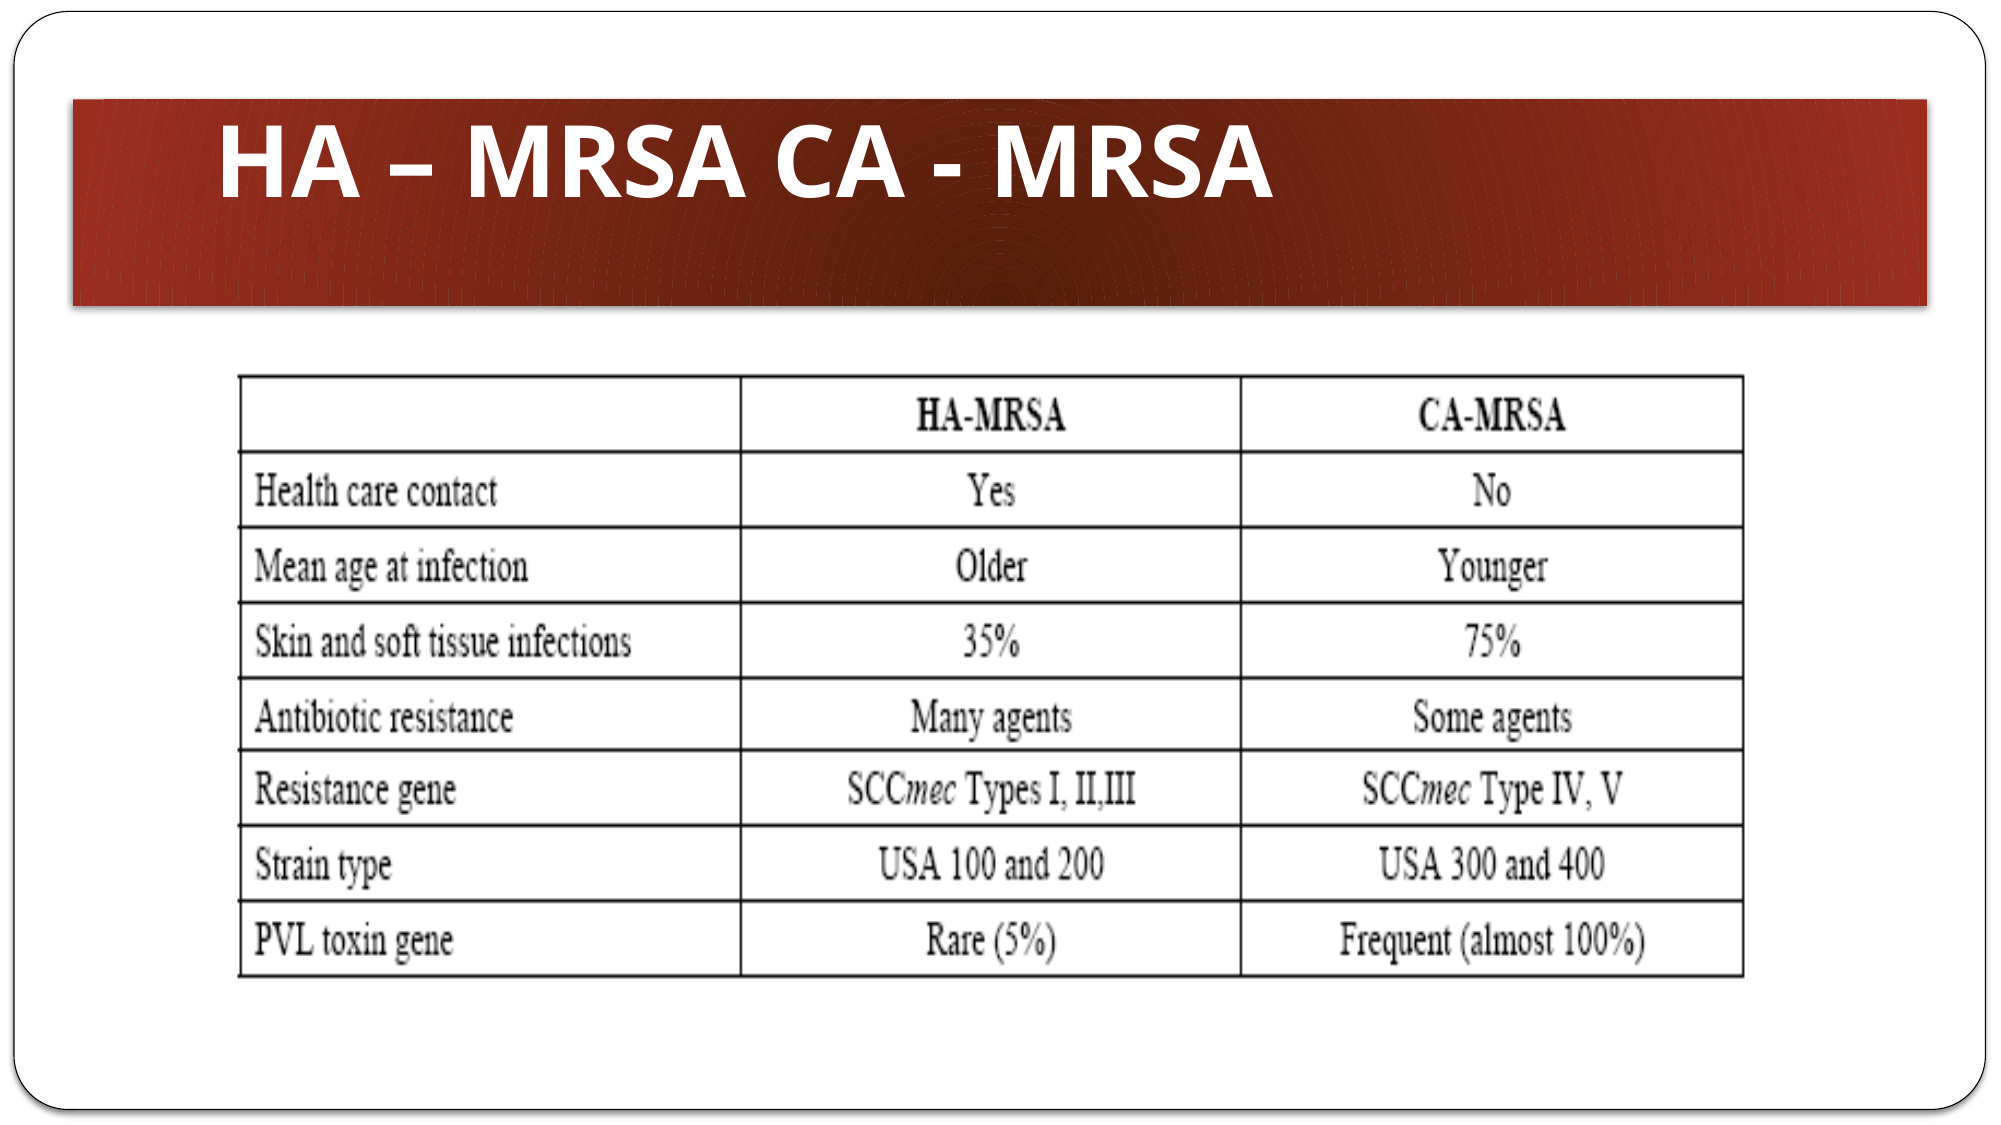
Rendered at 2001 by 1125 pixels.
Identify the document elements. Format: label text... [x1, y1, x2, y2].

title HA – MRSA CA - MRSA [200, 45, 1900, 233]
picture [224, 353, 1758, 1016]
